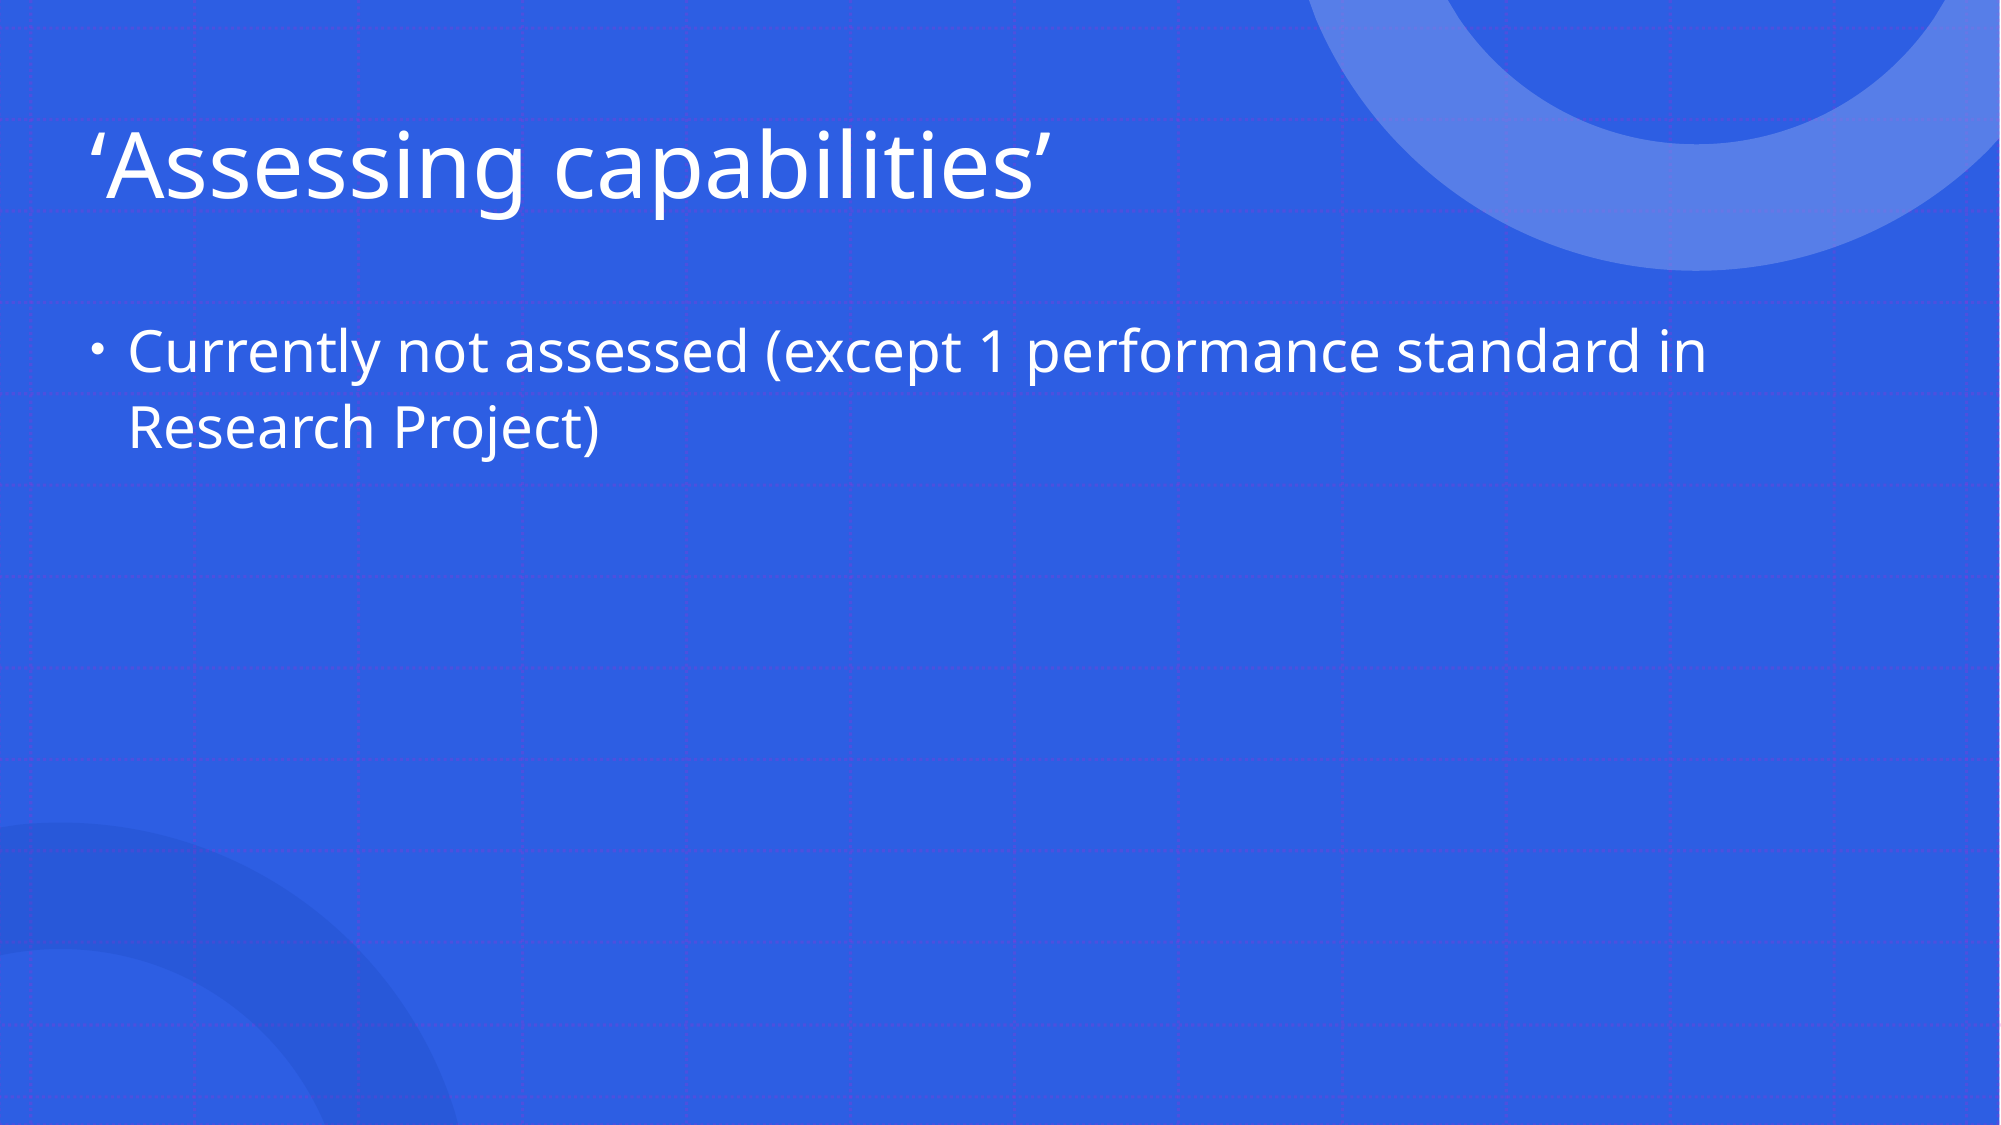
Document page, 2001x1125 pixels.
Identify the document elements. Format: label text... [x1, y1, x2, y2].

title ‘Assessing capabilities’ [75, 59, 1834, 278]
list Currently not assessed (except 1 performance standard in Research Project) [75, 299, 1834, 1014]
